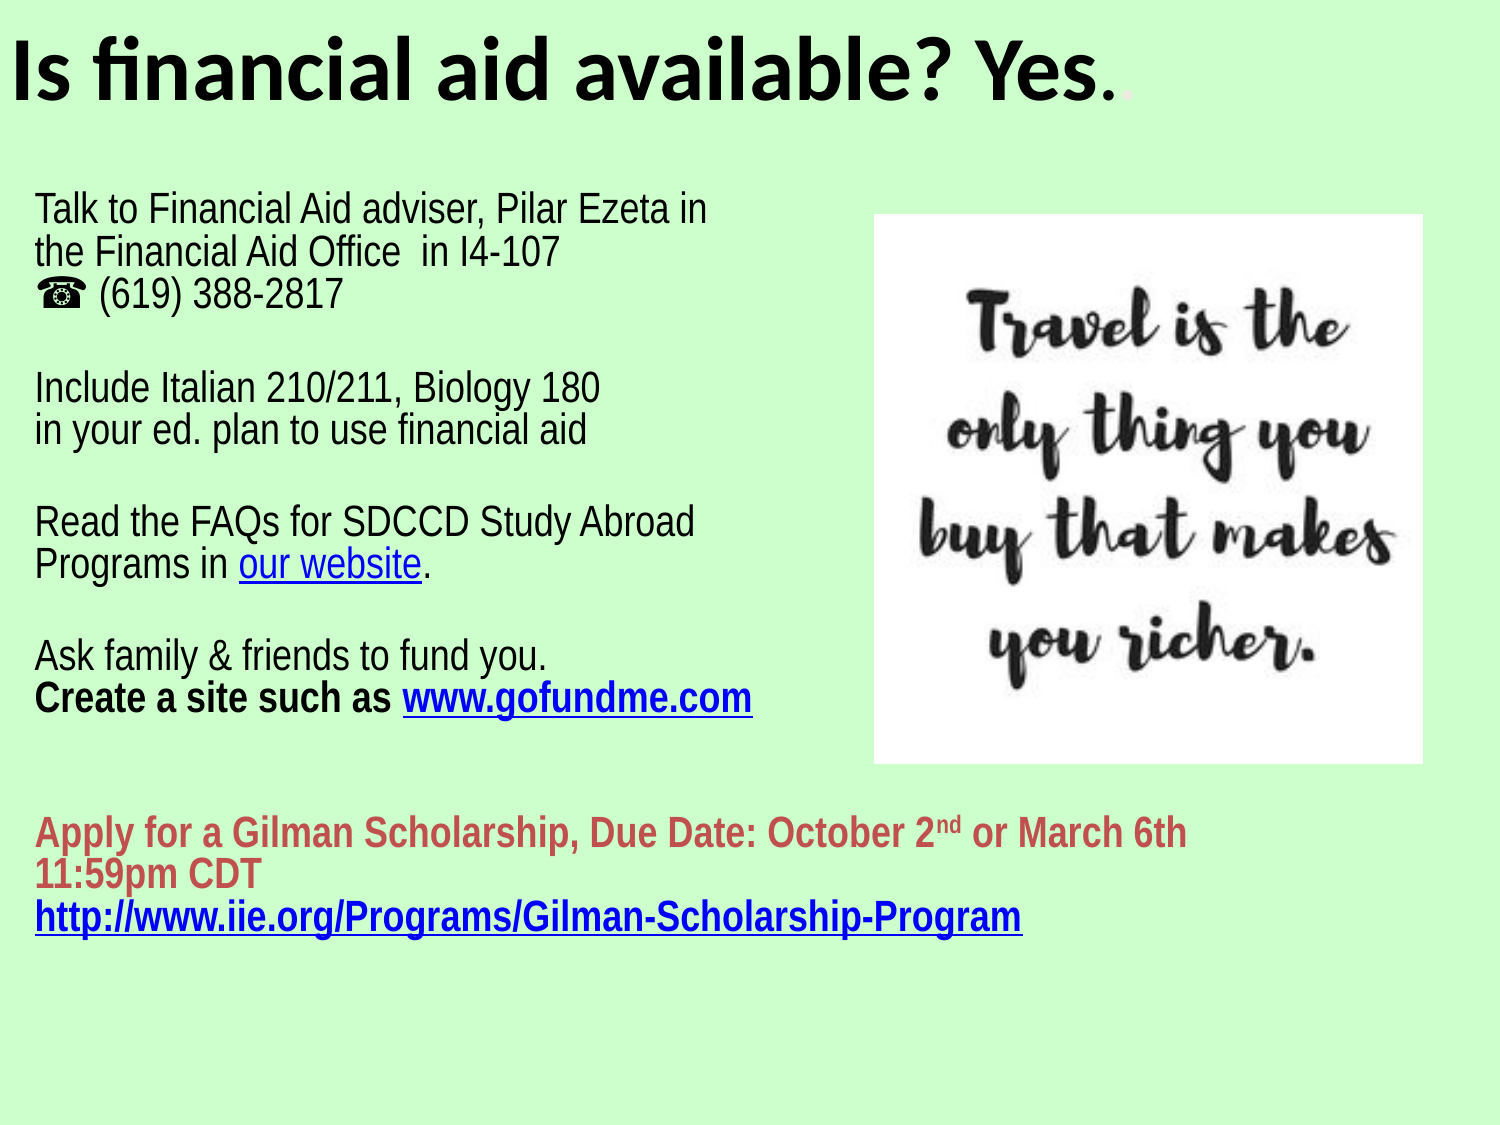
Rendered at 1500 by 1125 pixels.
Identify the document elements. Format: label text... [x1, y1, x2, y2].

text_box Talk to Financial Aid adviser, Pilar Ezeta in the Financial Aid Office in I4-107 ☎ (619) 388-2817 Include Italian 210/211, Biology 180 in your ed. plan to use financial aid Read the FAQs for SDCCD Study Abroad Programs in our website. Ask family & friends to fund you. Create a site such as www.gofundme.com Apply for a Gilman Scholarship, Due Date: October 2nd or March 6th 11:59pm CDT http://www.iie.org/Programs/Gilman-Scholarship-Program [23, 145, 1274, 1125]
picture [873, 214, 1424, 764]
text_box Is financial aid available? Yes.. [0, 0, 1362, 112]
